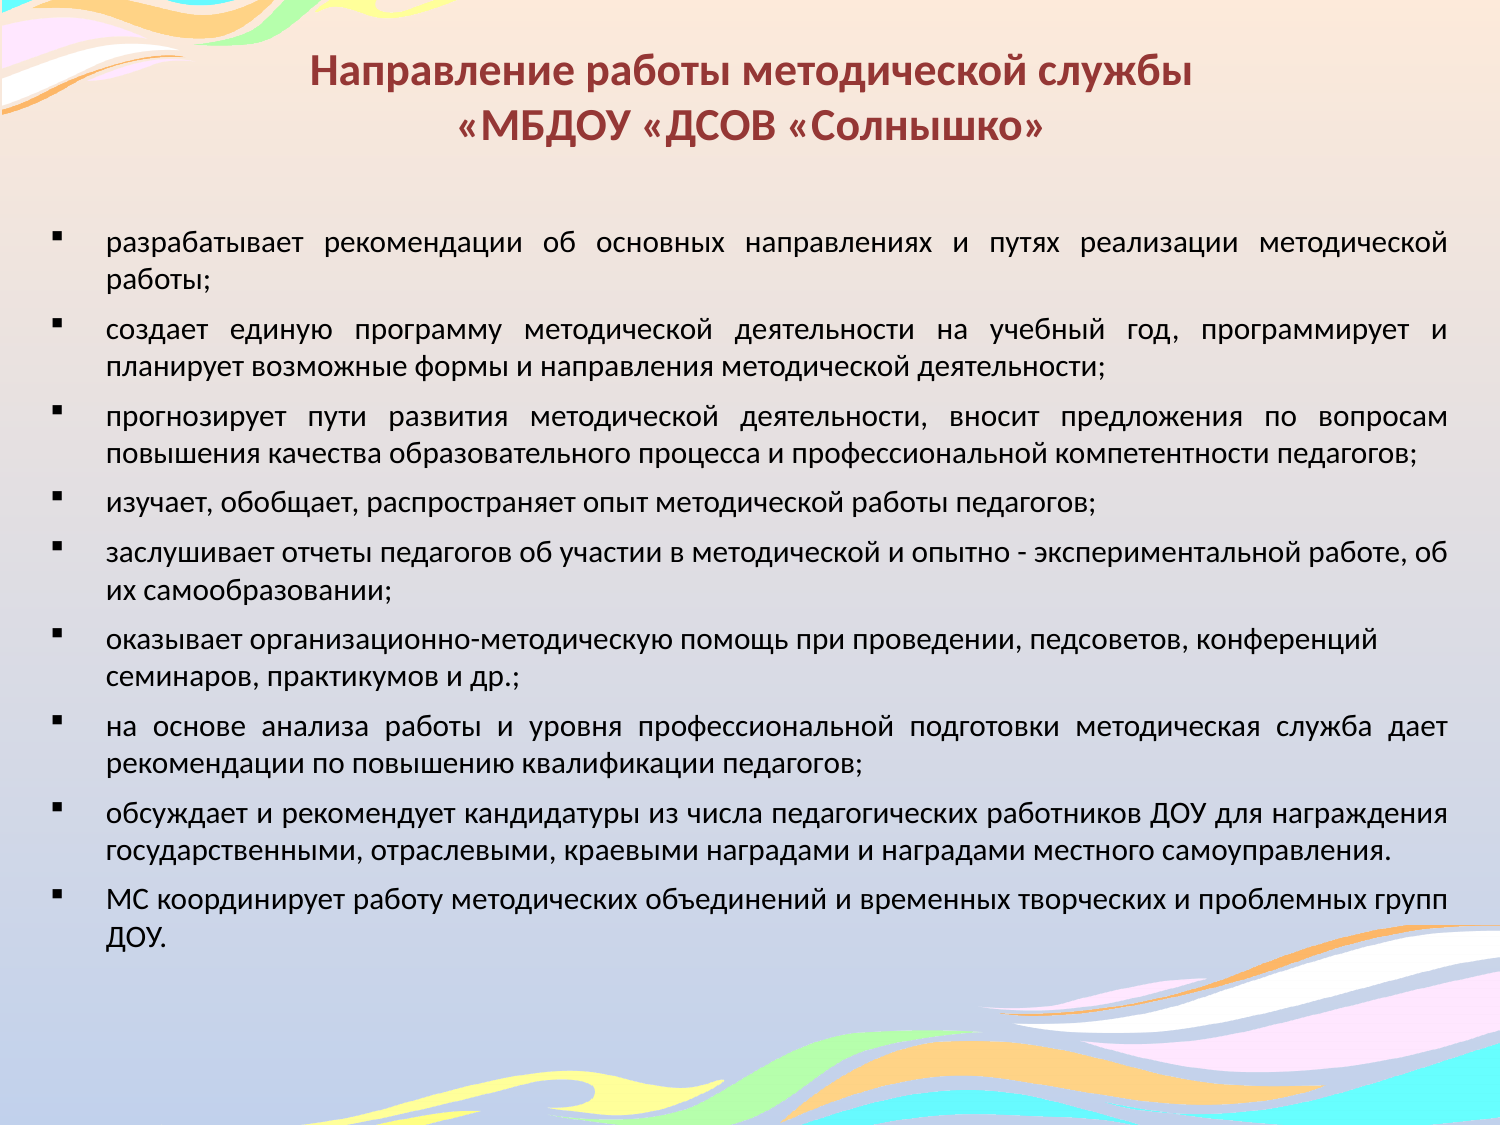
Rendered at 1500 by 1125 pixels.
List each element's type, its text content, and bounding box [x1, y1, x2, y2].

list разрабатывает рекомендации об основных направлениях и путях реализации методической работы; создает единую программу методической деятельности на учебный год, программирует и планирует возможные формы и направления методической деятельности; прогнозирует пути развития методической деятельности, вносит предложения по вопросам повышения качества образовательного процесса и профессиональной компетентности педагогов; изучает, обобщает, распространяет опыт методической работы педагогов; заслушивает отчеты педагогов об участии в методической и опытно - экспериментальной работе, об их самообразовании; оказывает организационно-методическую помощь при проведении, педсоветов, конференций семинаров, практикумов и др.; на основе анализа работы и уровня профессиональной подготовки методическая служба дает рекомендации по повышению квалификации педагогов; обсуждает и рекомендует кандидатуры из числа педагогических работников ДОУ для награждения государственными, отраслевыми, краевыми наградами и наградами местного самоуправления. МС координирует работу методических объединений и временных творческих и проблемных групп ДОУ. [35, 164, 1465, 1052]
picture [140, 925, 1500, 1125]
picture [0, 0, 856, 118]
title Направление работы методической службы «МБДОУ «ДСОВ «Солнышко» [82, 35, 1432, 155]
